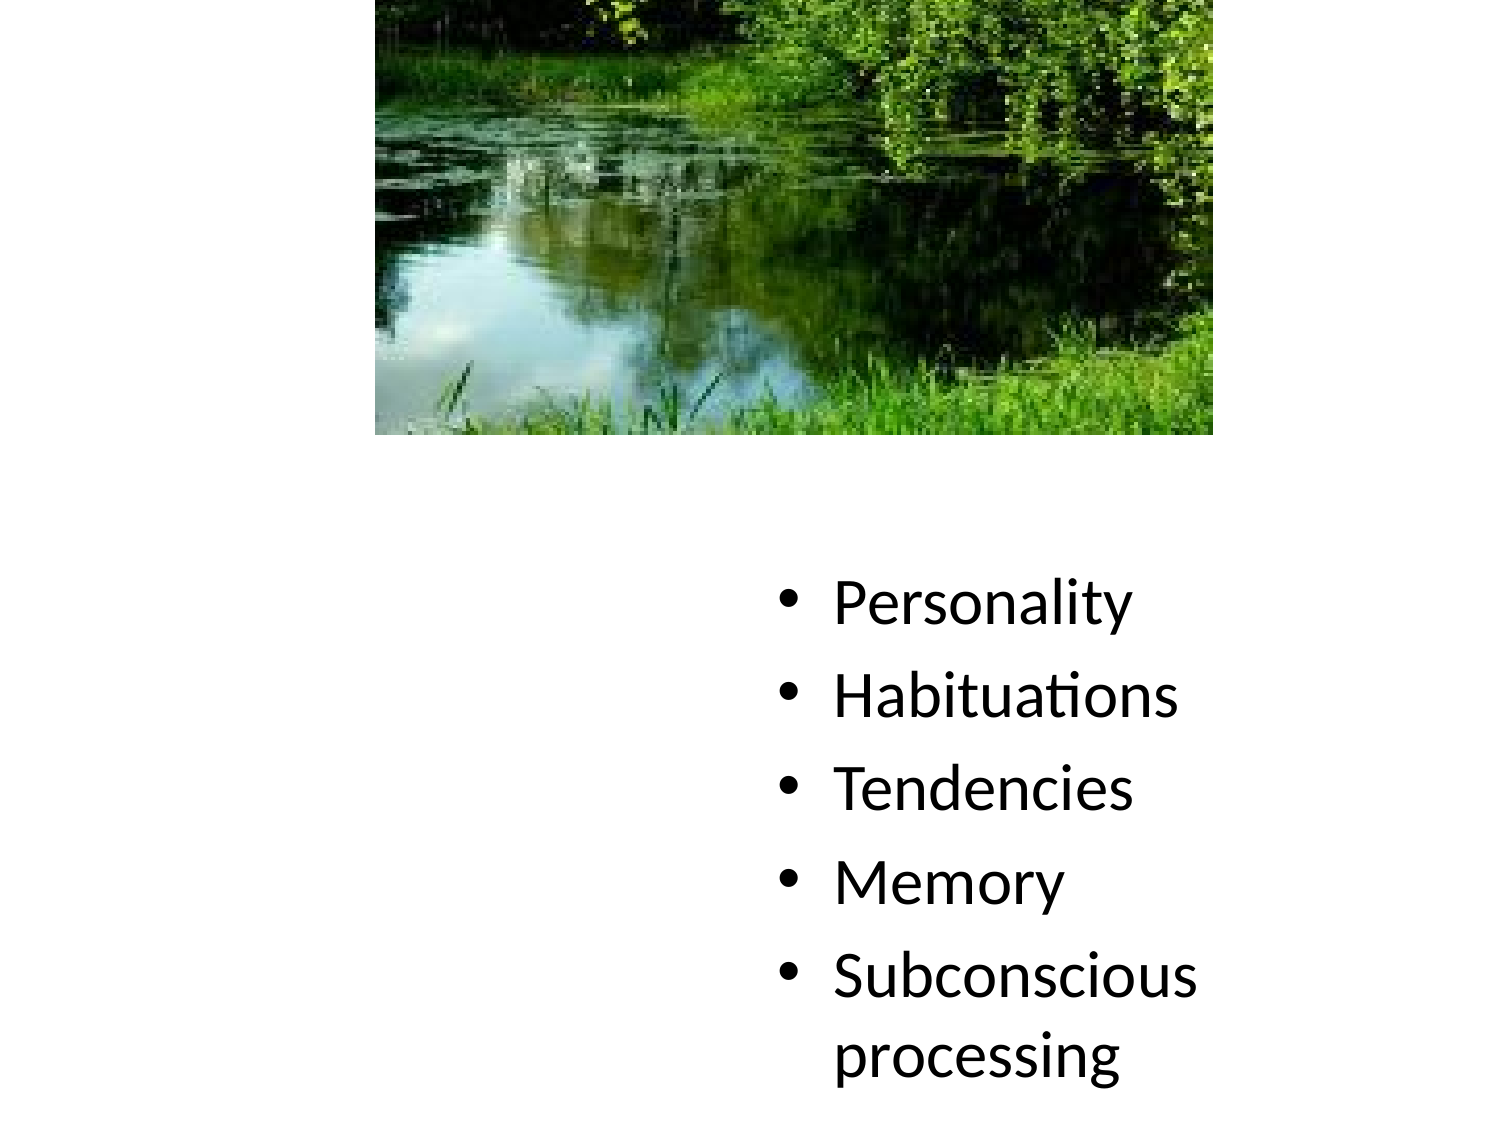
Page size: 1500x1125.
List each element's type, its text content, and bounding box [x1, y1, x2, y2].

title Sanskars [300, 237, 1313, 549]
picture [374, 0, 1213, 435]
list Personality Habituations Tendencies Memory Subconscious processing [762, 549, 1363, 1125]
